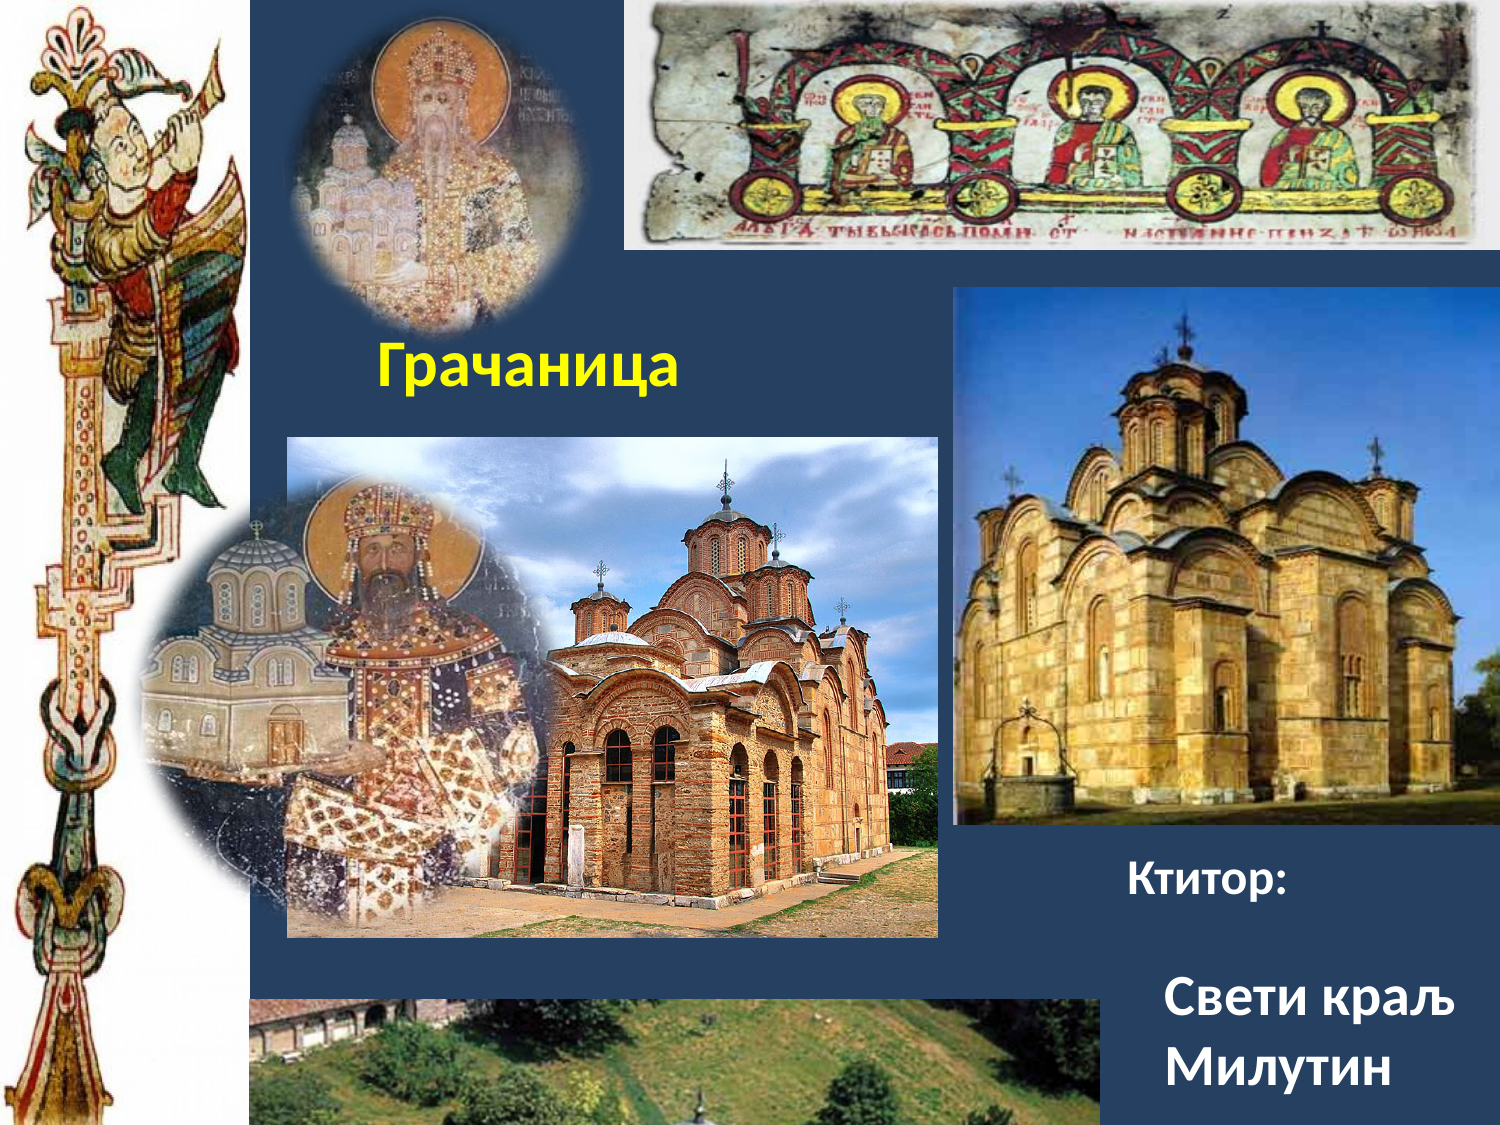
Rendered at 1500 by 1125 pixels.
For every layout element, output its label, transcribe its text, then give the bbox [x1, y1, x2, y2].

picture [624, 0, 1500, 251]
picture [274, 0, 601, 351]
picture [0, 0, 1101, 1125]
text_box Свети краљ Милутин [1149, 949, 1500, 1105]
picture [952, 287, 1500, 826]
text_box Грачаница [362, 312, 913, 408]
text_box Ктитор: [1112, 837, 1438, 913]
